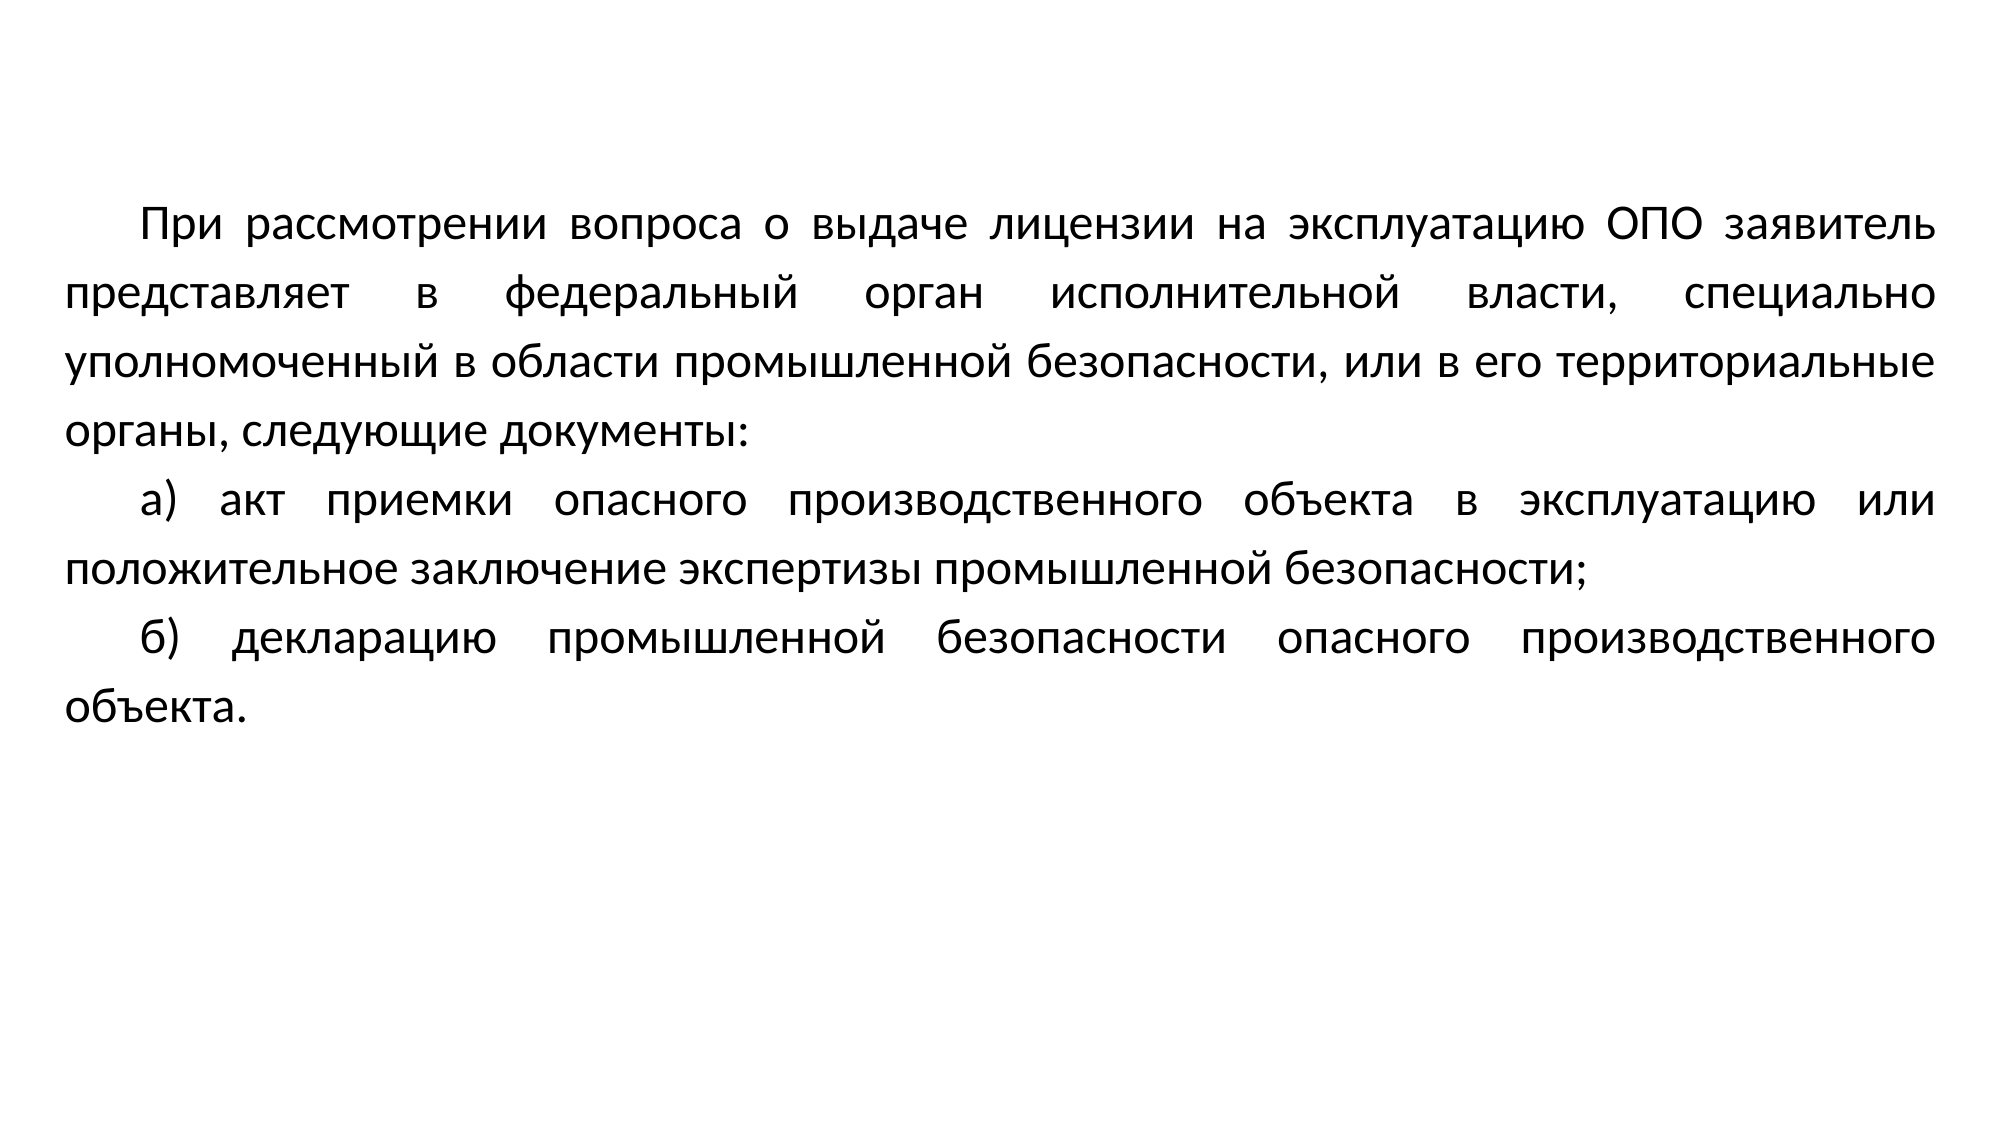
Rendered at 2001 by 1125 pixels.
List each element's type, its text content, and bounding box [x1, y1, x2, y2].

text_box При рассмотрении вопроса о выдаче лицензии на эксплуатацию ОПО заявитель представляет в федеральный орган исполнительной власти, специально уполномоченный в области промышленной безопасности, или в его территориальные органы, следующие документы: а) акт приемки опасного производственного объекта в эксплуатацию или положительное заключение экспертизы промышленной безопасности; б) декларацию промышленной безопасности опасного производственного объекта. [49, 173, 1952, 740]
